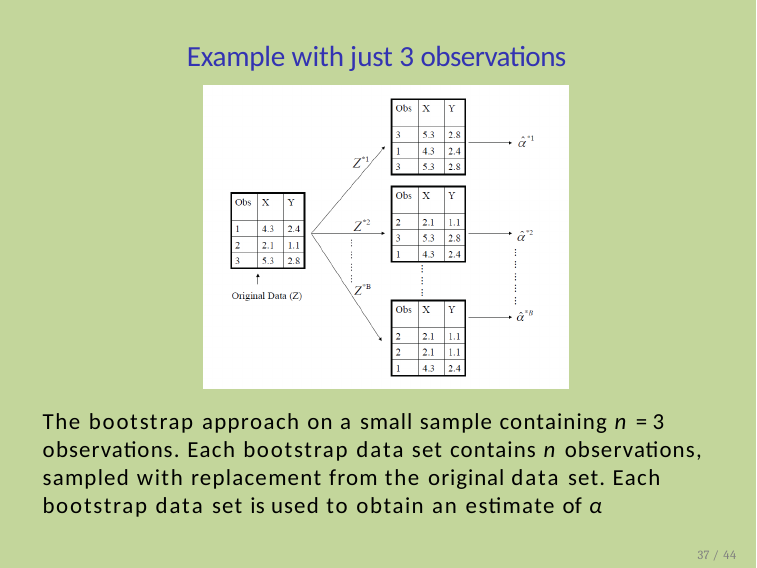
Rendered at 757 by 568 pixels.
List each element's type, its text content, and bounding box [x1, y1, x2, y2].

picture [202, 85, 569, 389]
slide_number 37 / 44 [691, 548, 743, 568]
text_box The bootstrap approach on a small sample containing n =3 observations. Each bootstrap data set contains n observations, sampled with replacement from the original data set. Each bootstrap data set is used to obtain an estimate of α [40, 405, 716, 519]
title Example with just 3 observations [159, 34, 592, 133]
